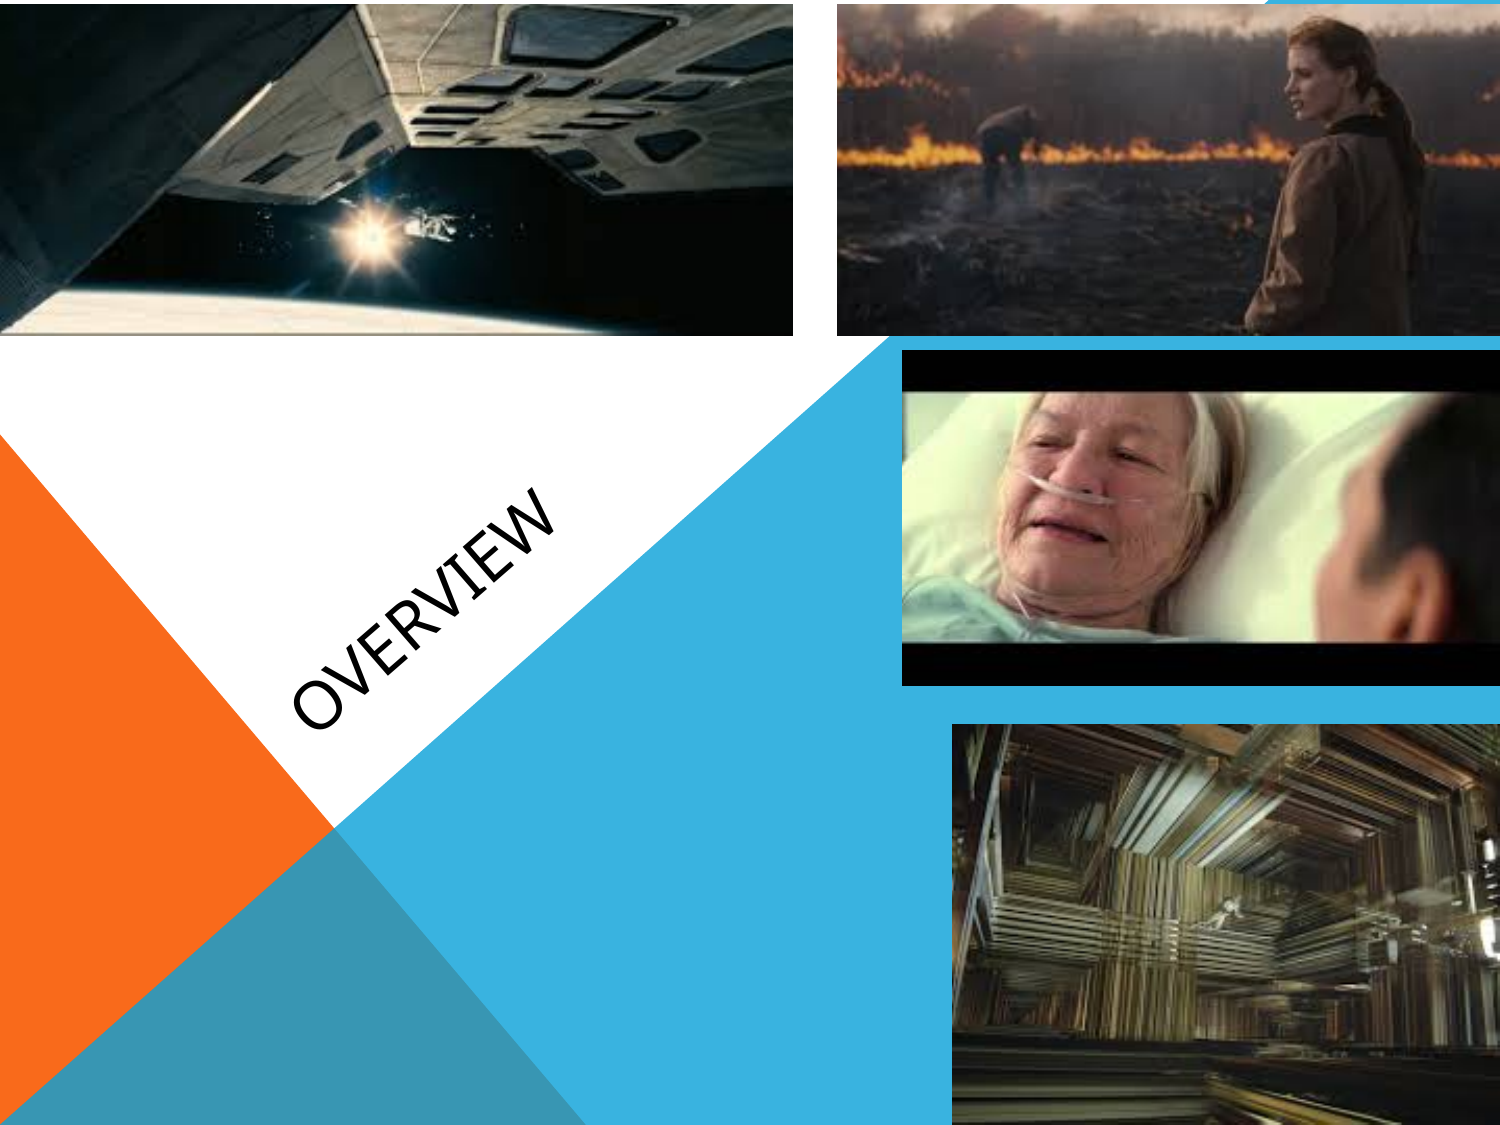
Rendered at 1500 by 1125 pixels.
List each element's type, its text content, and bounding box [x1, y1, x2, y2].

picture [0, 3, 793, 336]
picture [951, 724, 1500, 1125]
picture [902, 350, 1500, 686]
title Overview [182, 47, 832, 762]
picture [837, 3, 1500, 336]
